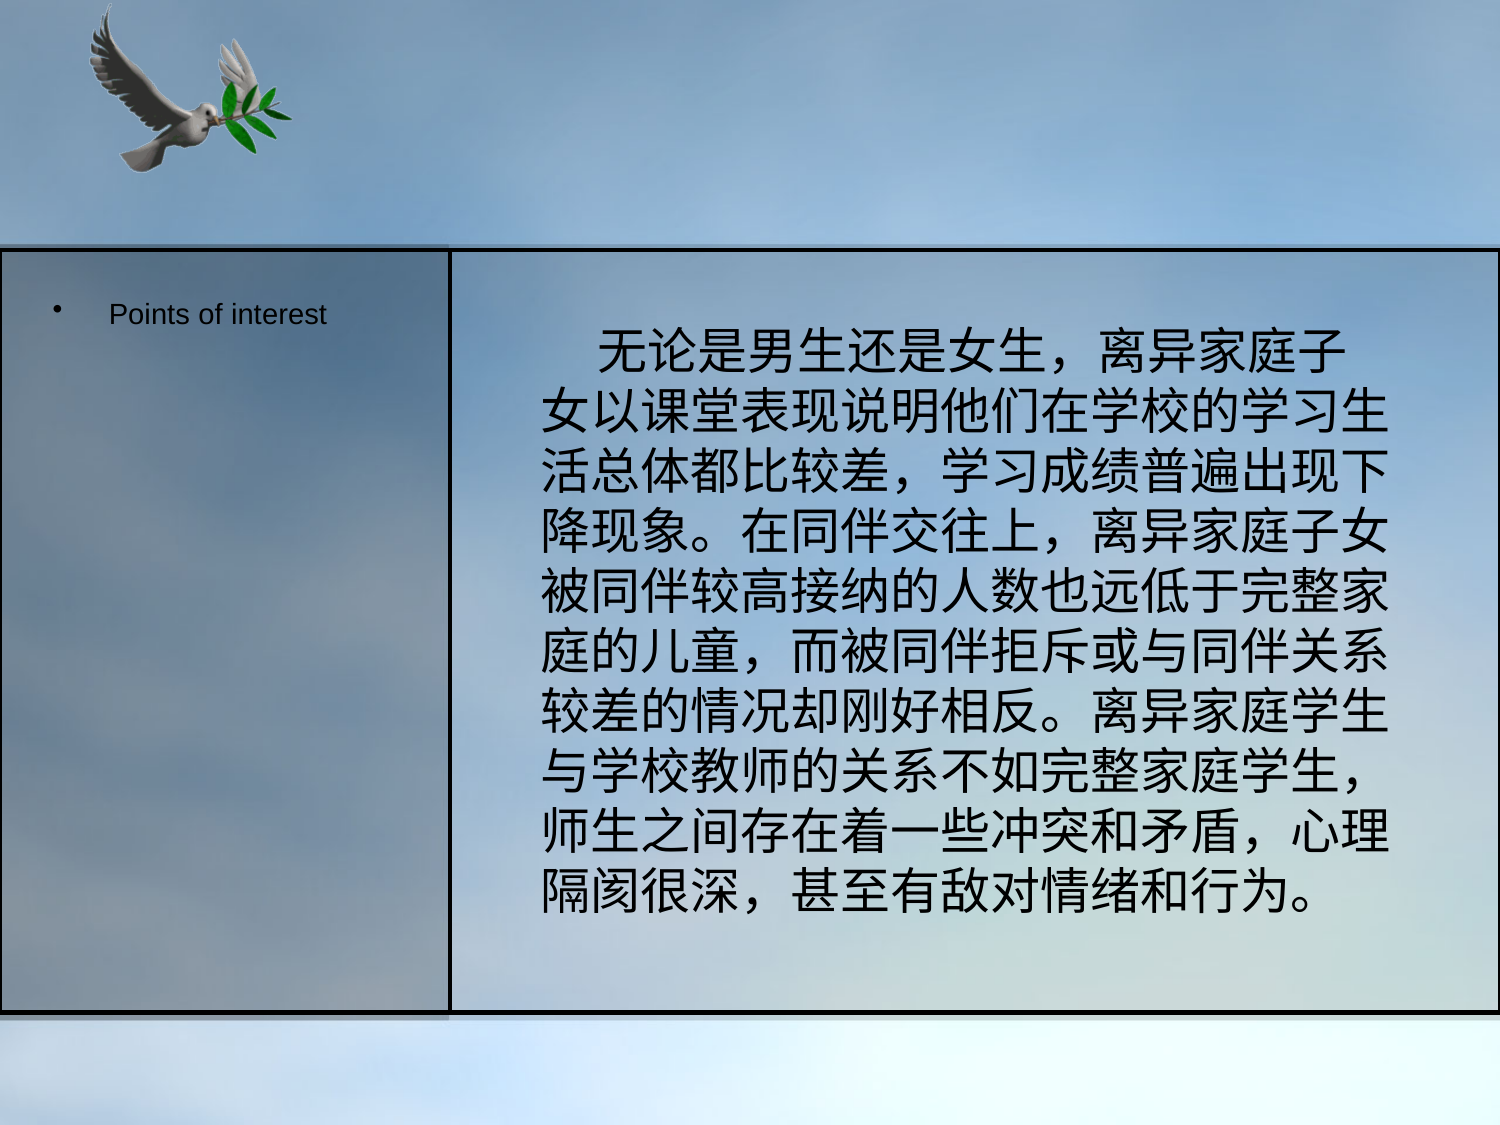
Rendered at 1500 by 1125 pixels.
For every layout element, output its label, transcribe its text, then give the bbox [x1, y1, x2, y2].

text_box [0, 249, 449, 1013]
list Points of interest [37, 1013, 431, 1025]
picture [0, 0, 1500, 249]
text_box [449, 249, 1500, 1013]
picture [0, 1013, 1500, 1125]
